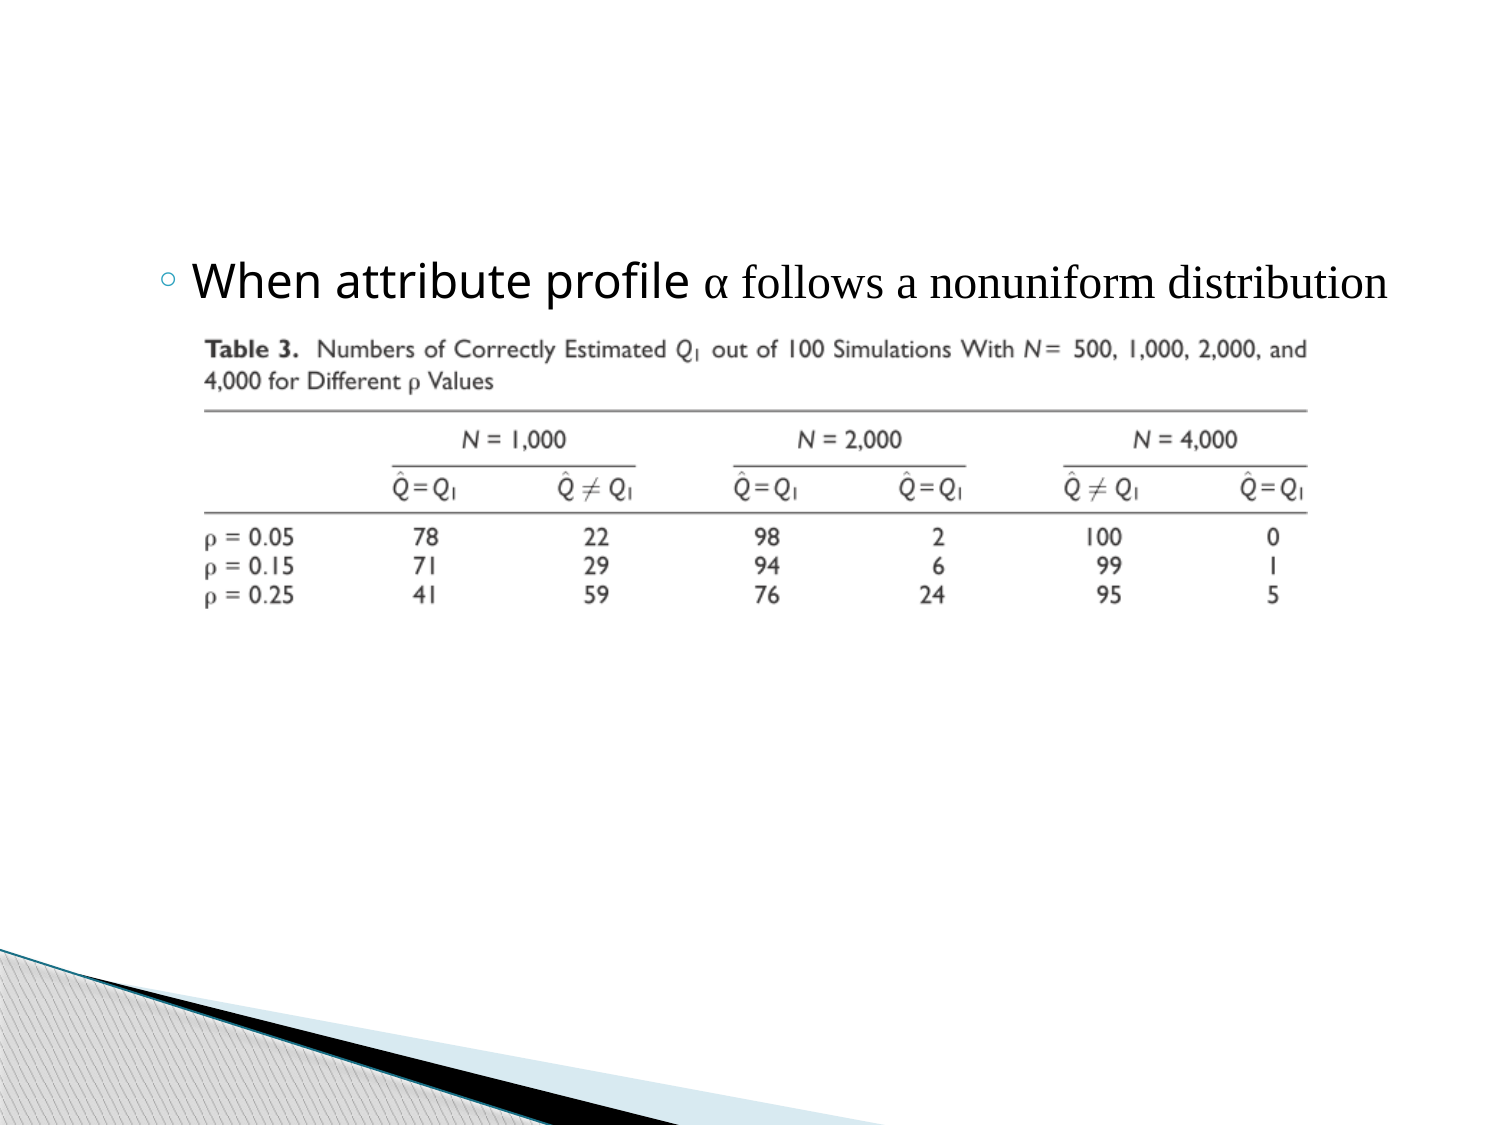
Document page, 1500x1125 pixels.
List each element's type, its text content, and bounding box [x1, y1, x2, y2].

list When attribute profile α follows a nonuniform distribution [75, 243, 1425, 986]
picture [203, 333, 1309, 622]
